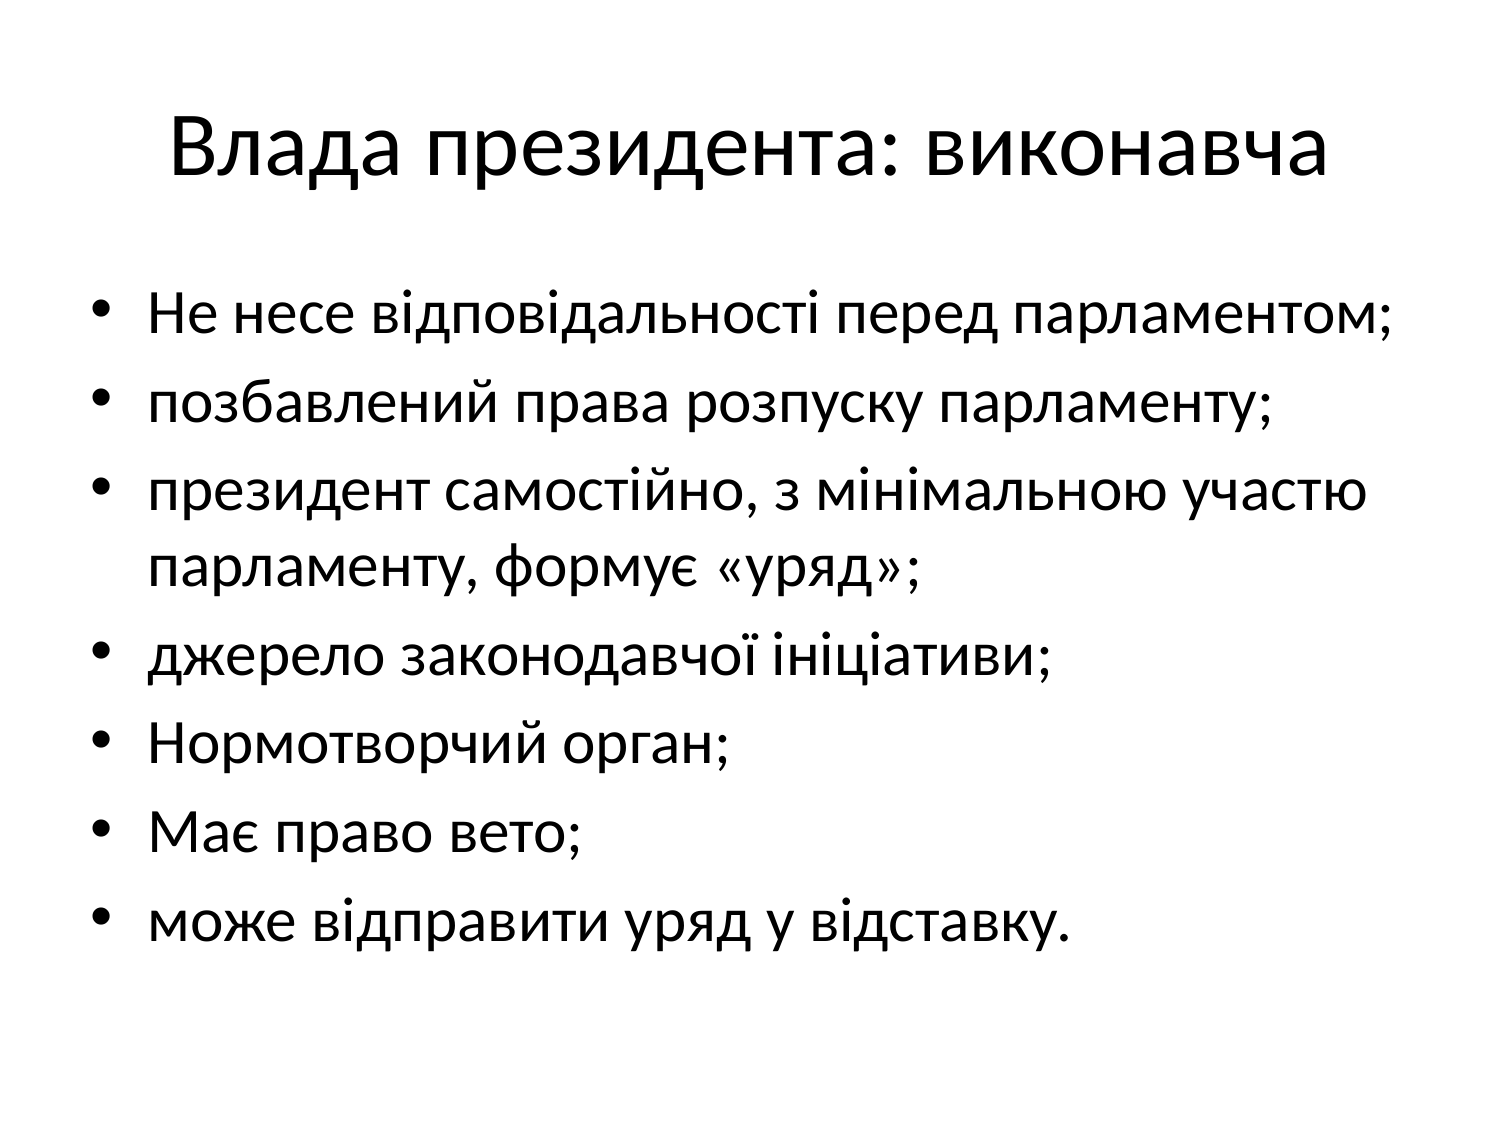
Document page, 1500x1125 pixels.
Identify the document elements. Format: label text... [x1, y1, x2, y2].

title Влада президента: виконавча [75, 45, 1425, 233]
list Не несе відповідальності перед парламентом; позбавлений права розпуску парламенту; президент самостійно, з мінімальною участю парламенту, формує «уряд»; джерело законодавчої ініціативи; Нормотворчий орган; Має право вето; може відправити уряд у відставку. [75, 262, 1425, 1005]
